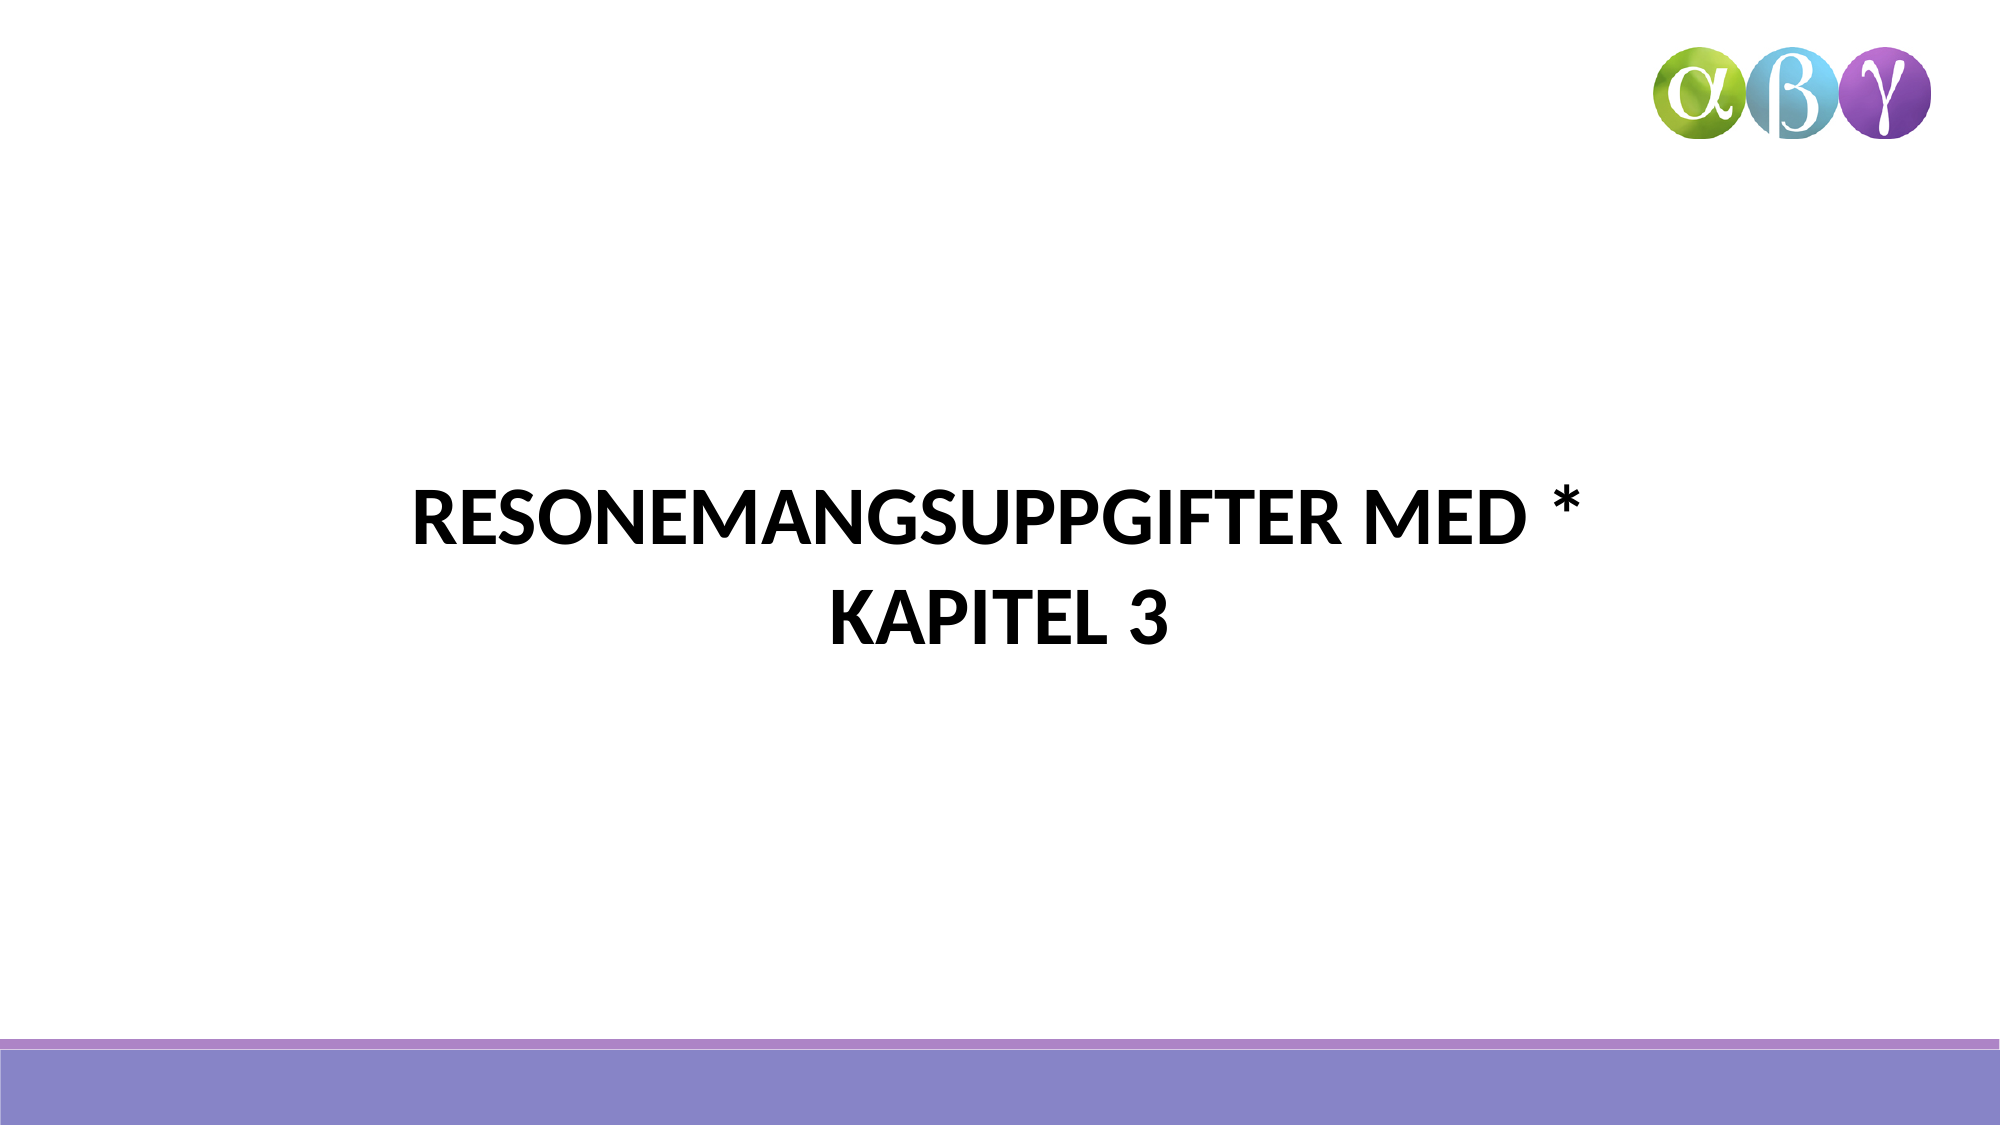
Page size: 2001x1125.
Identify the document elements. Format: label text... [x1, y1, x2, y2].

picture [1652, 46, 1932, 140]
text_box RESONEMANGSUPPGIFTER MED * KAPITEL 3 [385, 453, 1615, 669]
